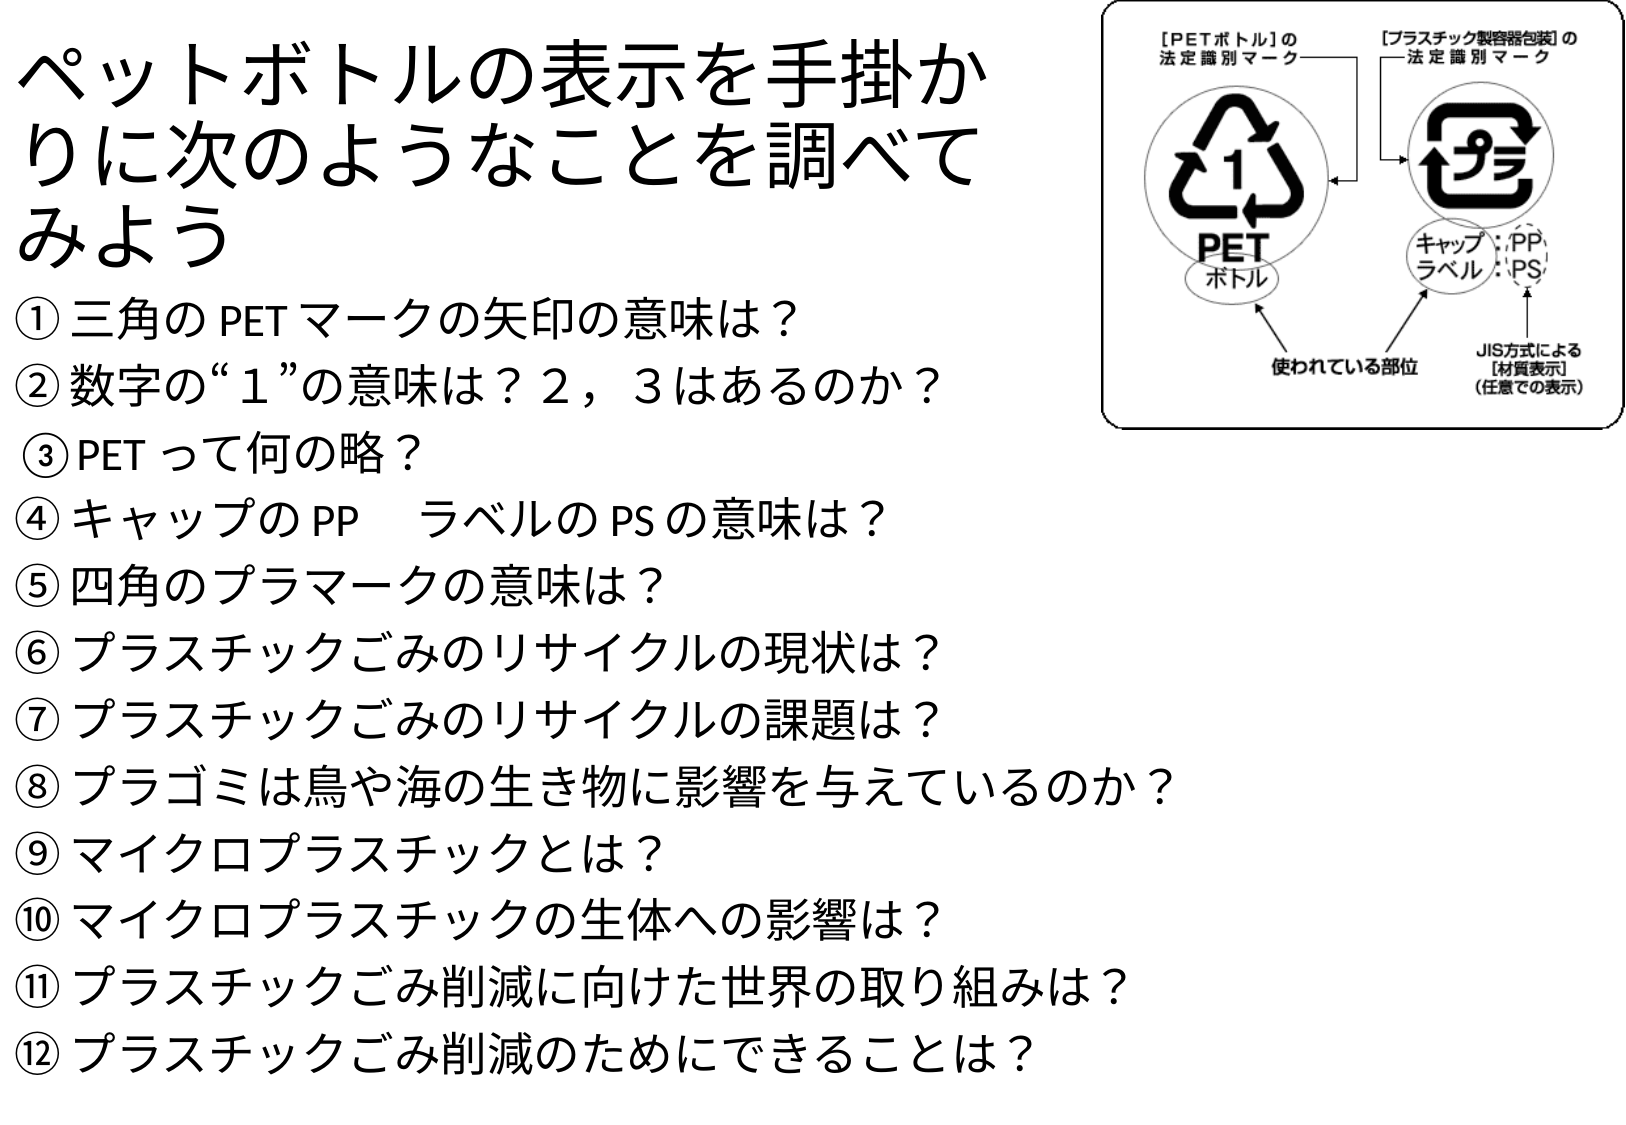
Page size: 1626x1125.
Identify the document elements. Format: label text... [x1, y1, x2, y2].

text_box ペットボトルの表示を手掛かりに次のようなことを調べてみよう [0, 30, 1046, 263]
text_box ①三角のPETマークの矢印の意味は？ ②数字の“１”の意味は？２，３はあるのか？ ③PETって何の略？ ④キャップのPP ラベルのPSの意味は？ ⑤四角のプラマークの意味は？ ⑥プラスチックごみのリサイクルの現状は？ ⑦プラスチックごみのリサイクルの課題は？ ⑧プラゴミは鳥や海の生き物に影響を与えているのか？ ⑨マイクロプラスチックとは？ ⑩マイクロプラスチックの生体への影響は？ ⑪プラスチックごみ削減に向けた世界の取り組みは？ ⑫プラスチックごみ削減のためにできることは？ [0, 288, 1495, 1090]
picture [1100, 0, 1625, 430]
